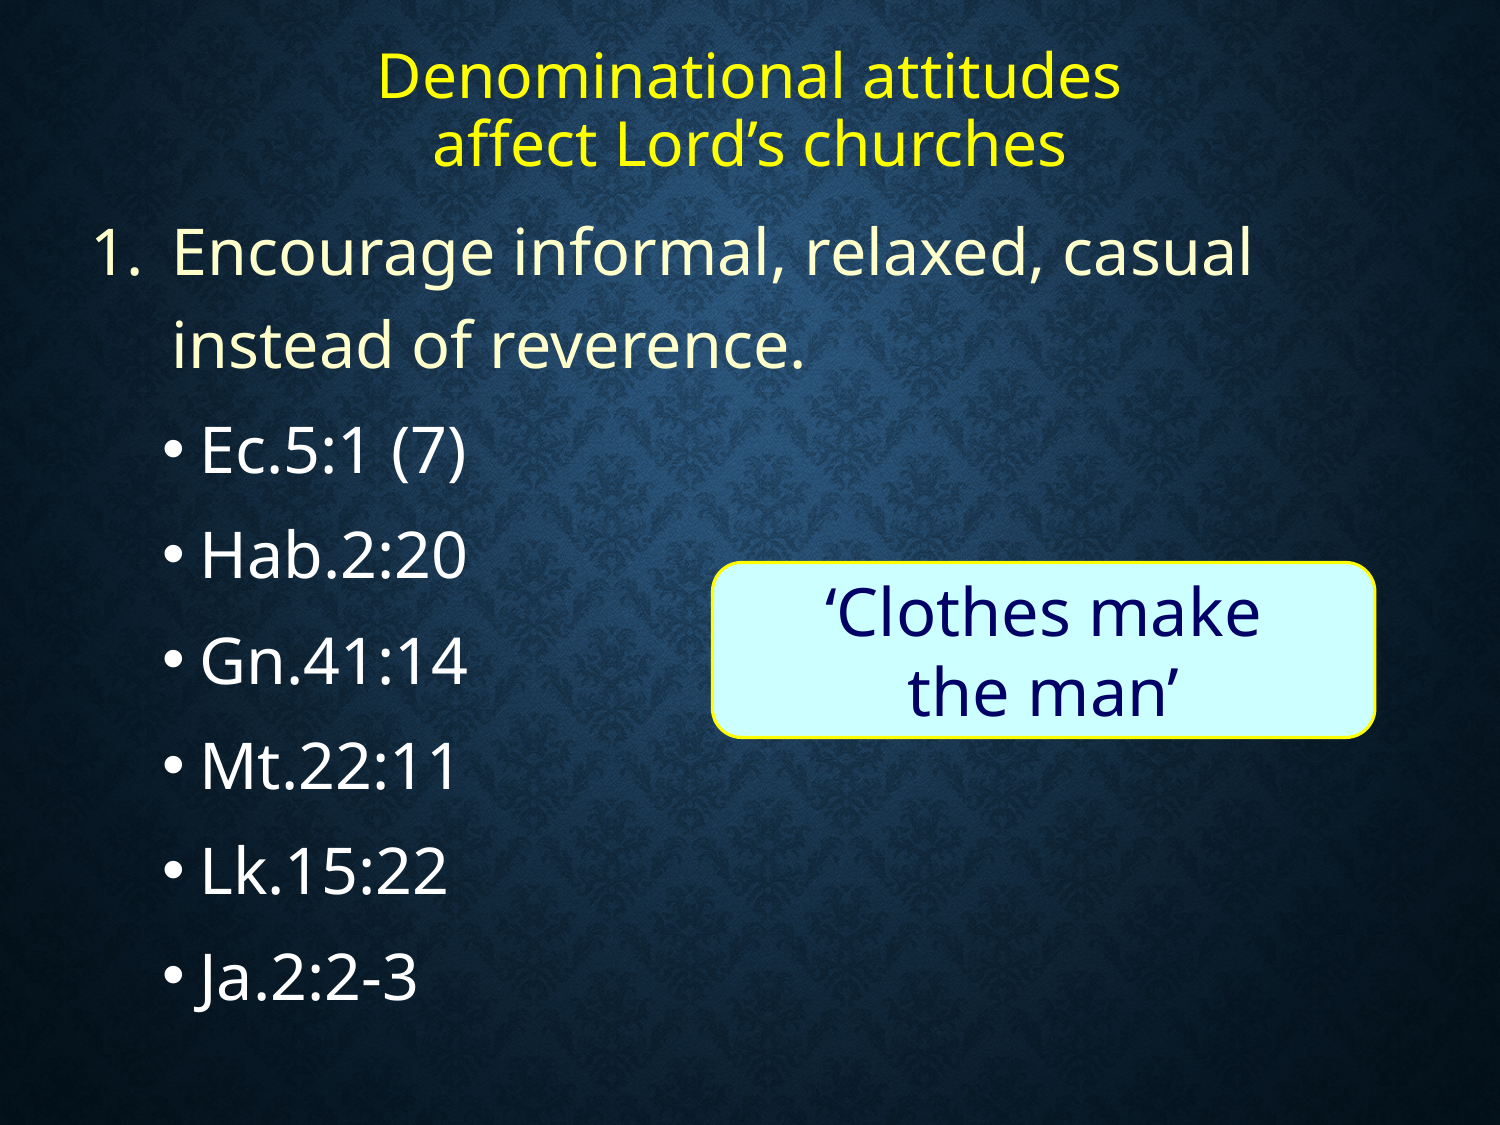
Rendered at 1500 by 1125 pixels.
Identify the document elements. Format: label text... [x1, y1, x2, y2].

text_box ‘Clothes make the man’ [710, 560, 1377, 740]
list Encourage informal, relaxed, casual instead of reverence. Ec.5:1 (7) Hab.2:20 Gn.41:14 Mt.22:11 Lk.15:22 Ja.2:2-3 [75, 187, 1425, 1025]
title Denominational attitudes affect Lord’s churches [75, 37, 1425, 187]
